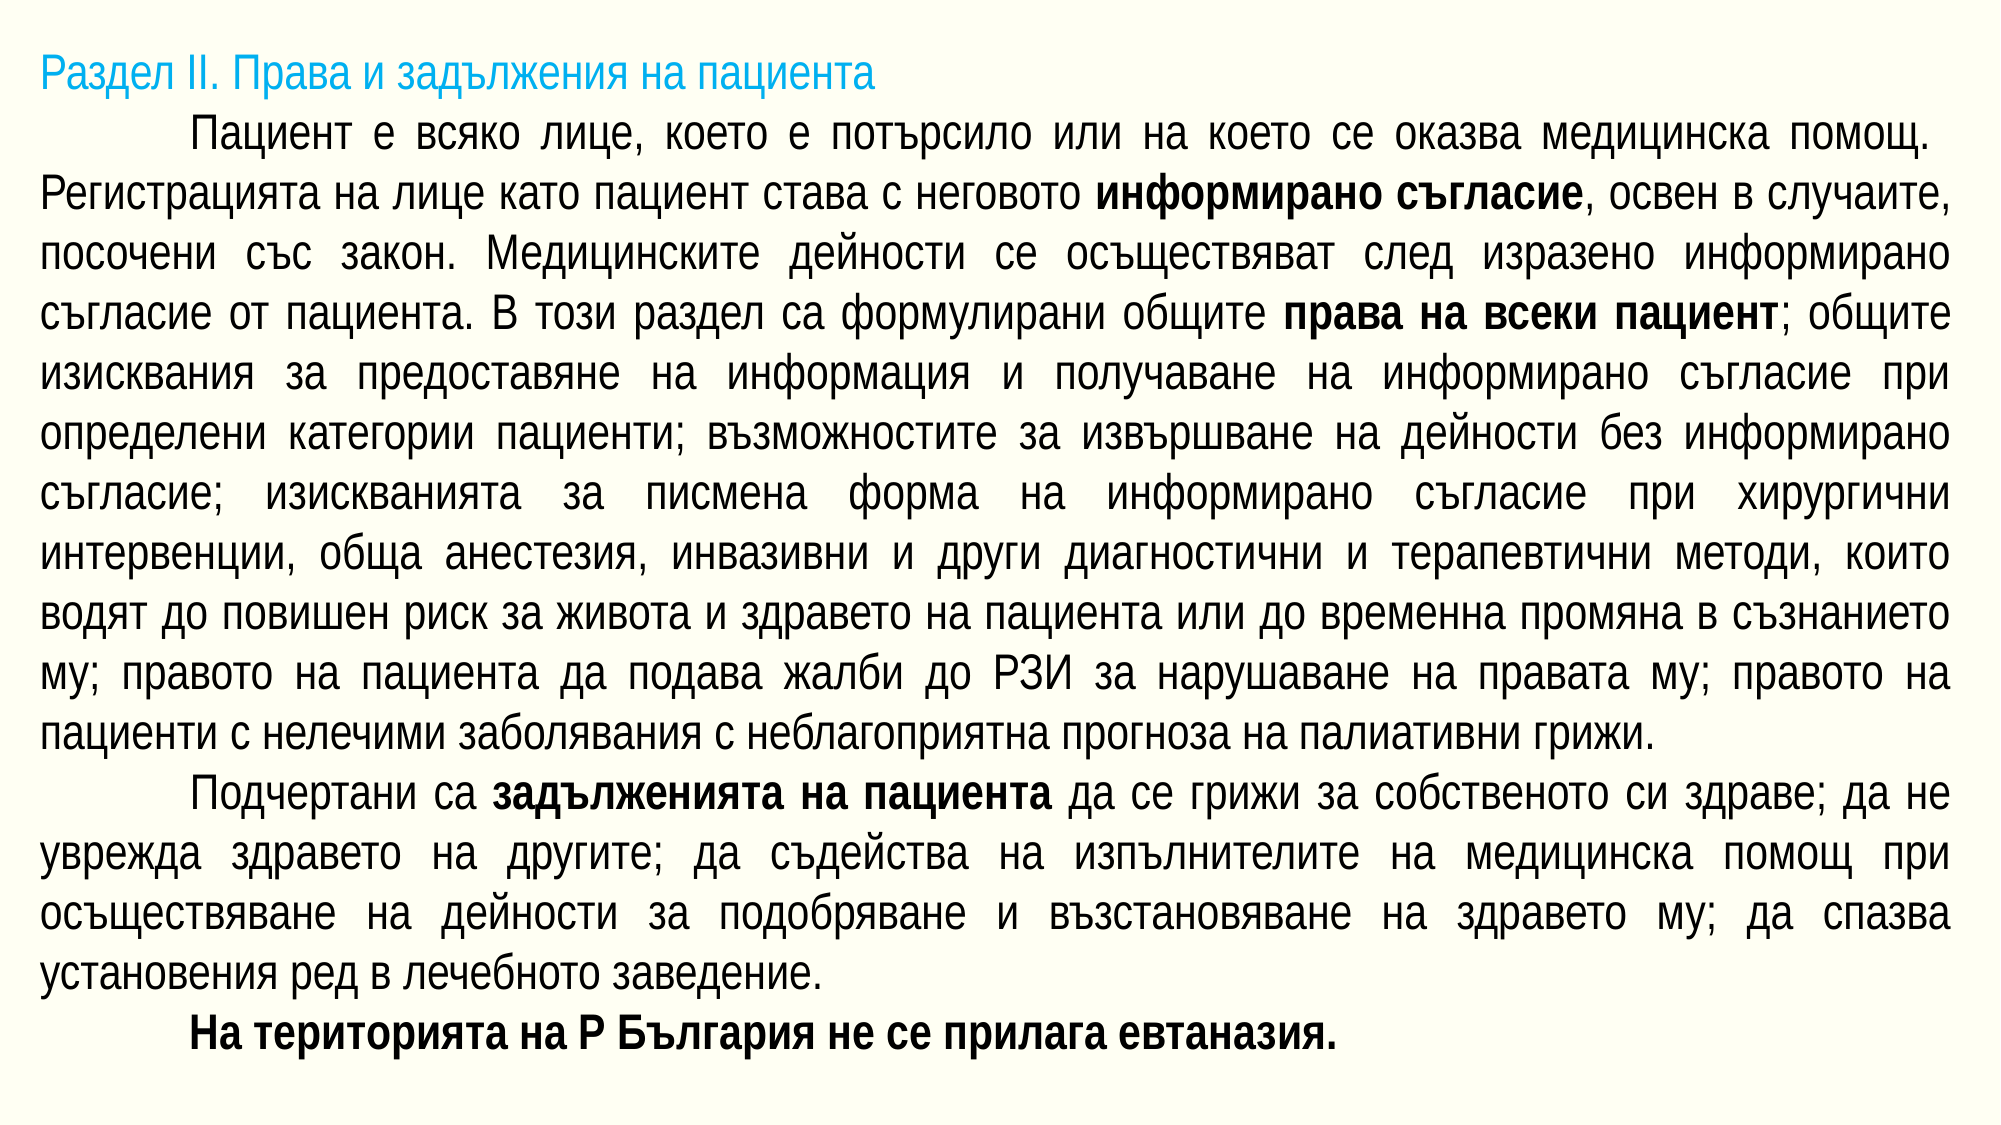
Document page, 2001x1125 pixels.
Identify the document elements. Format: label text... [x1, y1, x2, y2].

text_box Раздел II. Права и задължения на пациента Пациент е всяко лице, което е потърсило или на което се оказва медицинска помощ. Регистрацията на лице като пациент става с неговото информирано съгласие, освен в случаите, посочени със закон. Медицинските дейности се осъществяват след изразено информирано съгласие от пациента. В този раздел са формулирани общите права на всеки пациент; общите изисквания за предоставяне на информация и получаване на информирано съгласие при определени категории пациенти; възможностите за извършване на дейности без информирано съгласие; изискванията за писмена форма на информирано съгласие при хирургични интервенции, обща анестезия, инвазивни и други диагностични и терапевтични методи, които водят до повишен риск за живота и здравето на пациента или до временна промяна в съзнанието му; правото на пациента да подава жалби до РЗИ за нарушаване на правата му; правото на пациенти с нелечими заболявания с неблагоприятна прогноза на палиативни грижи. Подчертани са задълженията на пациента да се грижи за собственото си здраве; да не уврежда здравето на другите; да съдейства на изпълнителите на медицинска помощ при осъществяване на дейности за подобряване и възстановяване на здравето му; да спазва установения ред в лечебното заведение. На територията на Р България не се прилага евтаназия. [25, 32, 1967, 1068]
